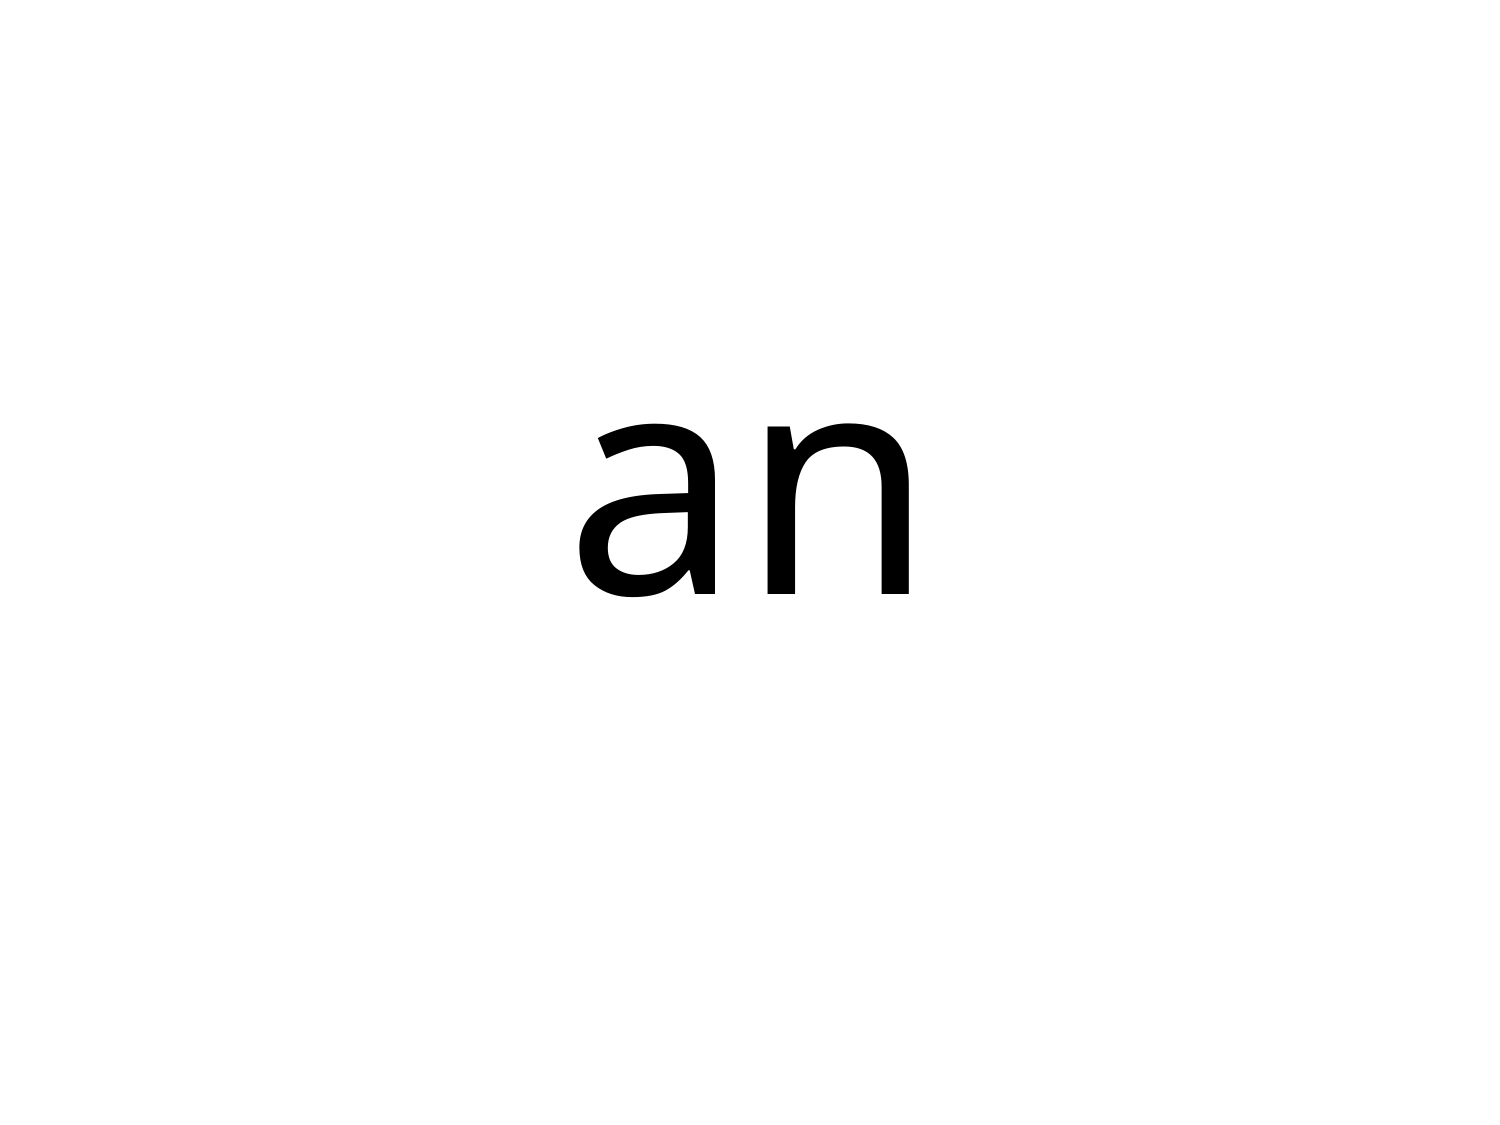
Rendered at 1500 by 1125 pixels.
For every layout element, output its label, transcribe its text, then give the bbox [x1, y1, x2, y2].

title an [112, 349, 1388, 591]
